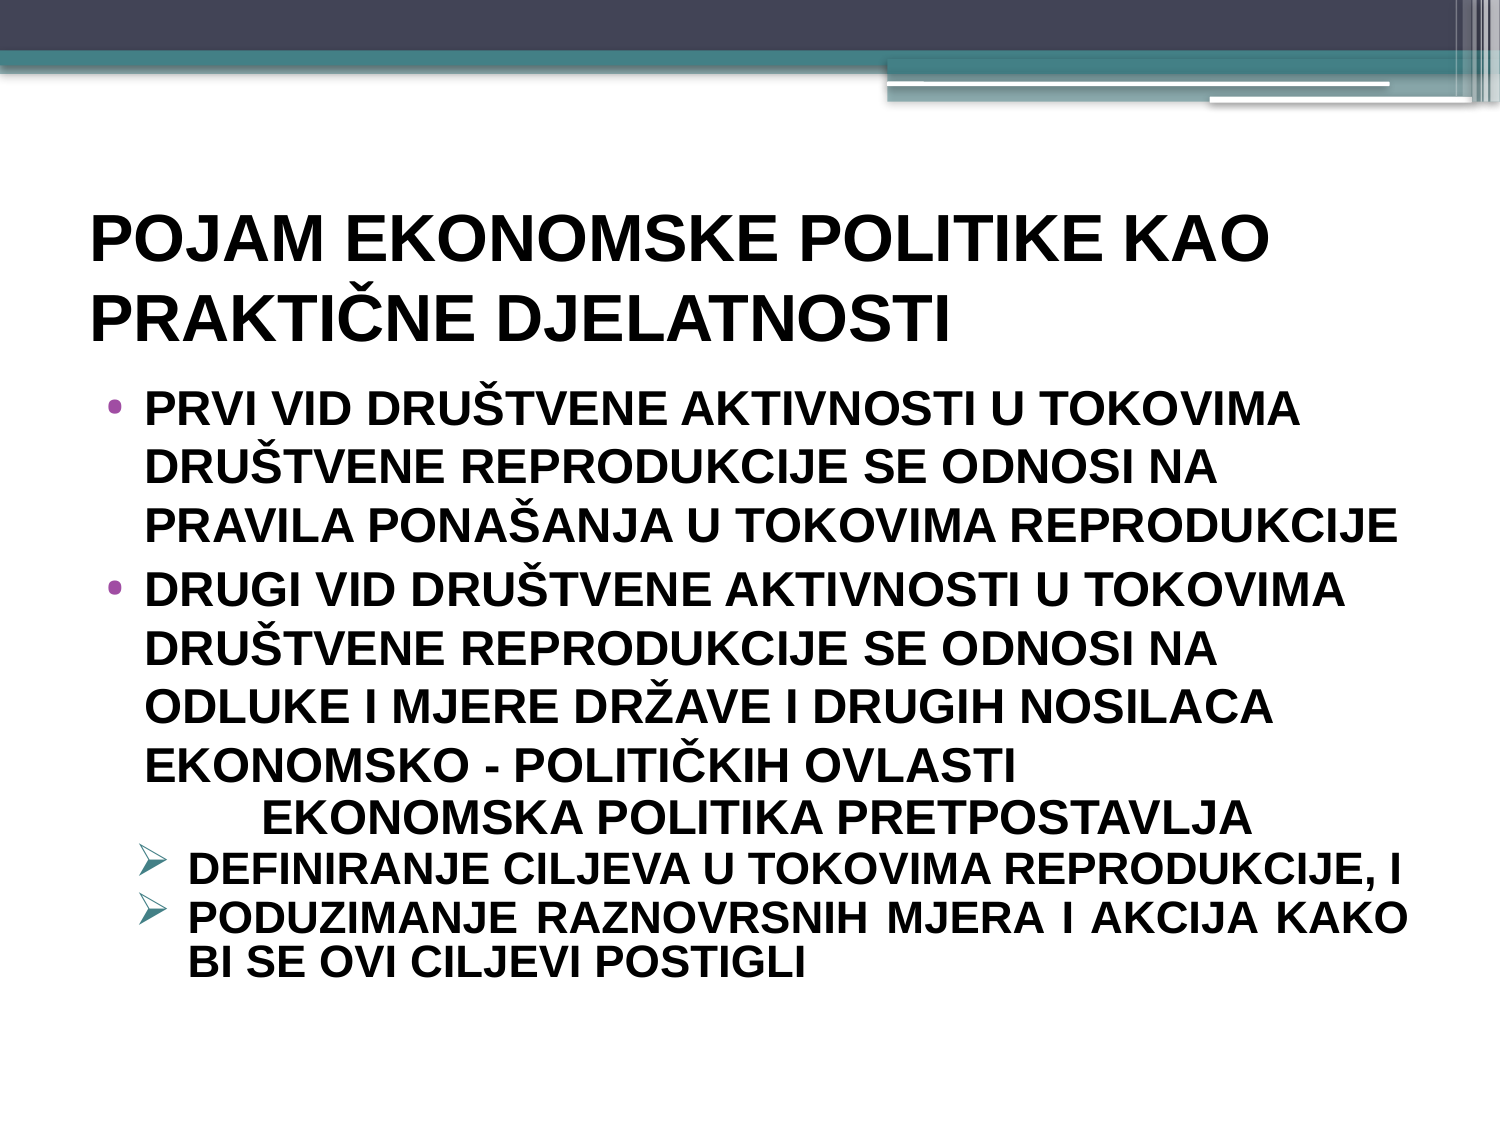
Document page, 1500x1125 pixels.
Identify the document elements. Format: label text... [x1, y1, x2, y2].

title POJAM EKONOMSKE POLITIKE KAO PRAKTIČNE DJELATNOSTI [75, 187, 1425, 363]
list PRVI VID DRUŠTVENE AKTIVNOSTI U TOKOVIMA DRUŠTVENE REPRODUKCIJE se odnosi na pravila ponašanja u tokovima reprodukcije DRUGI VID DRUŠTVENE AKTIVNOSTI U TOKOVIMA DRUŠTVENE REPRODUKCIJE se odnosi na odluke i mjere države i drugih nosilaca ekonomsko - političkih ovlasti EKONOMSKA POLITIKA pretpostavlja definiranje ciljeva u tokovima reprodukcije, i poduzimanje raznovrsnih mjera i akcija kako bi se ovi ciljevi postigli [75, 368, 1425, 1079]
